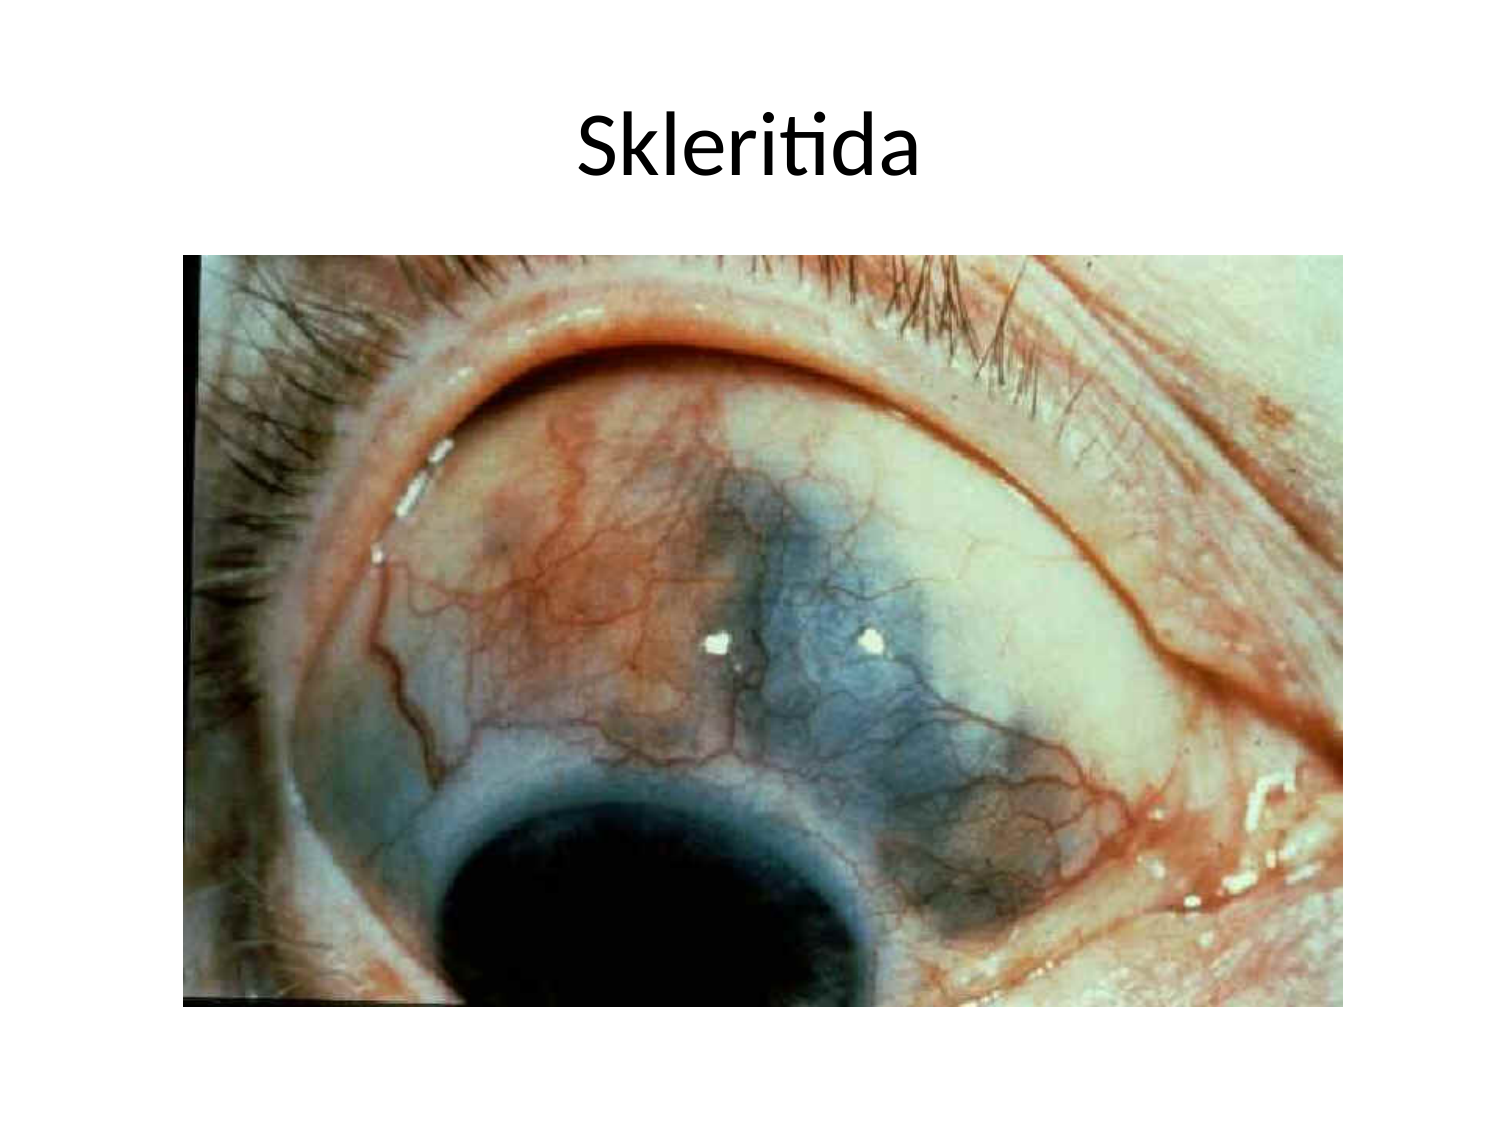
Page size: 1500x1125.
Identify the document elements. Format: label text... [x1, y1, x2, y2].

title Skleritida [74, 44, 1426, 233]
picture [182, 255, 1343, 1008]
